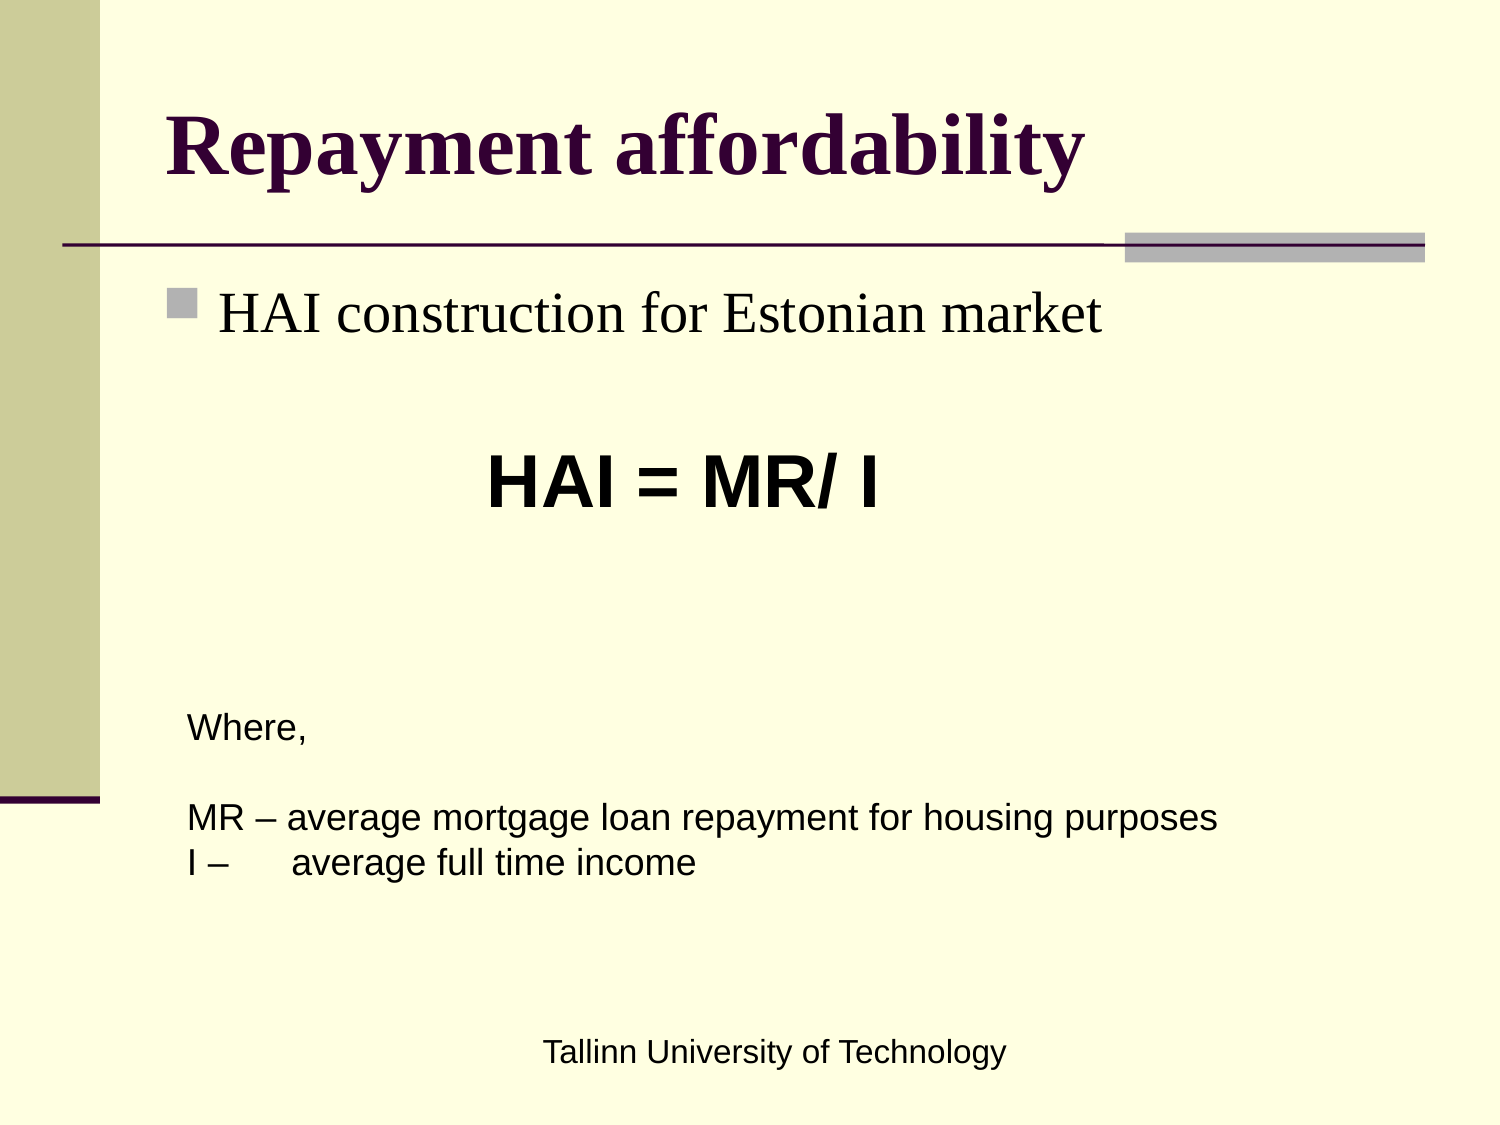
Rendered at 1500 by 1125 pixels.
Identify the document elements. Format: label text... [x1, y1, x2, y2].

list HAI construction for Estonian market [147, 266, 1423, 1011]
title Repayment affordability [149, 45, 1426, 234]
footer Tallinn University of Technology [513, 1022, 1037, 1099]
text_box HAI = MR/ I Where, MR – average mortgage loan repayment for housing purposes I – average full time income [172, 290, 1234, 890]
